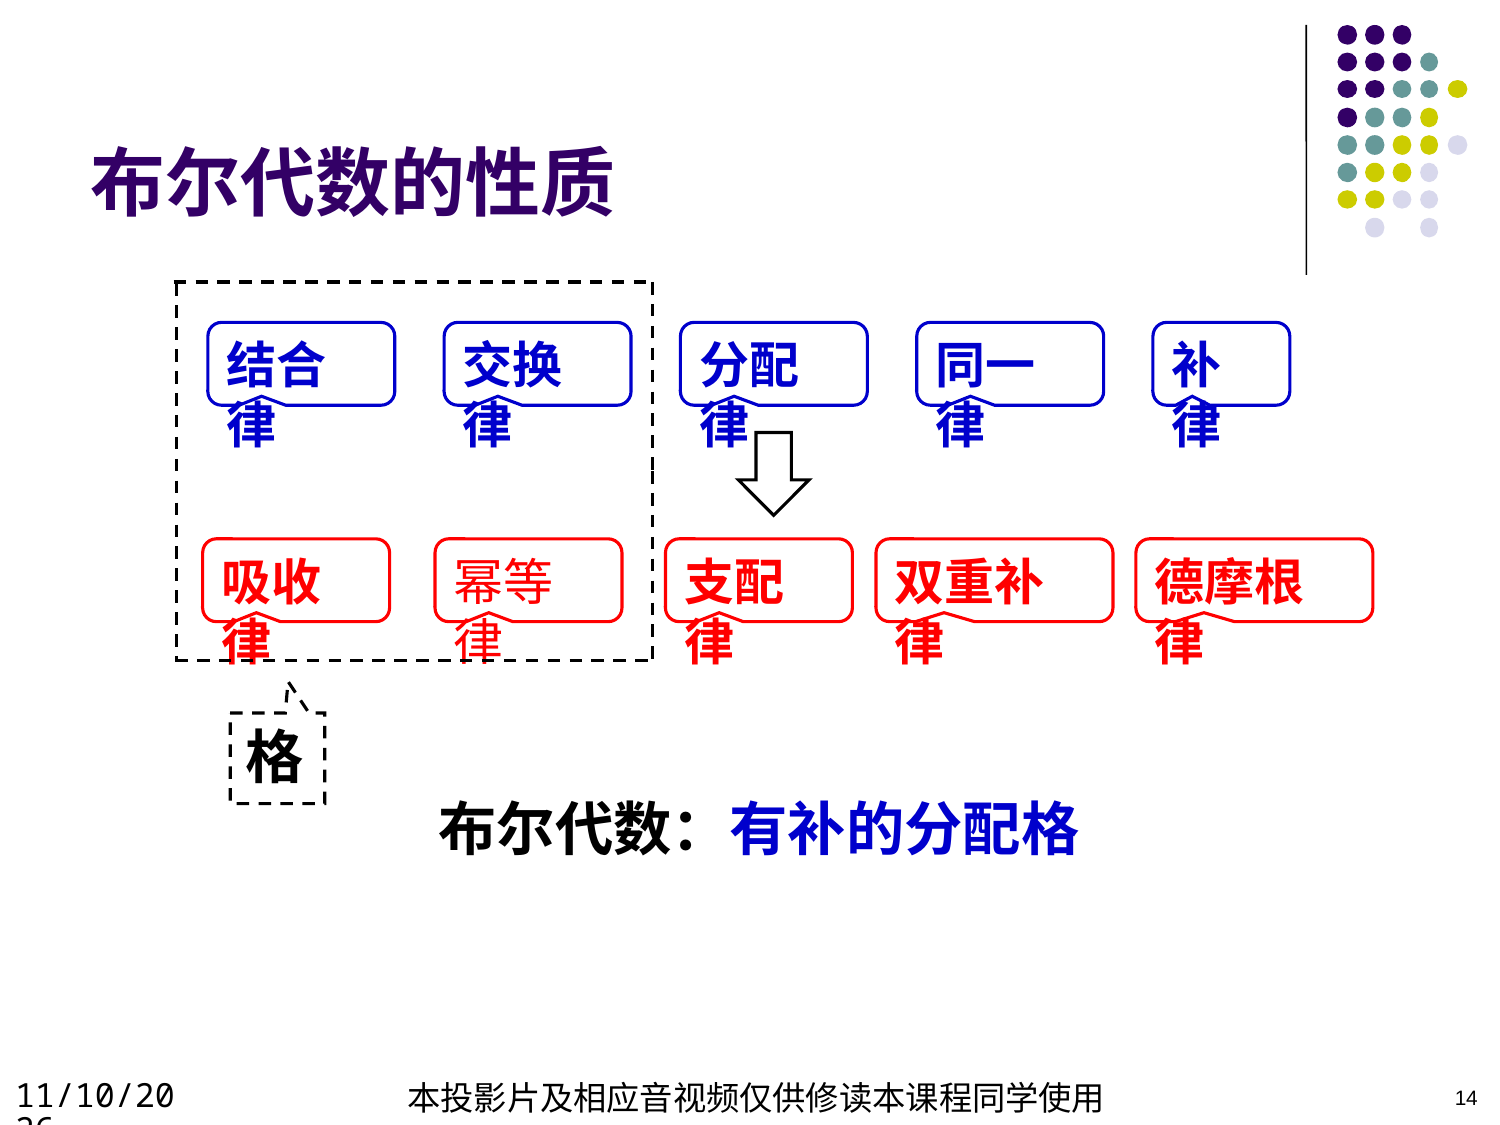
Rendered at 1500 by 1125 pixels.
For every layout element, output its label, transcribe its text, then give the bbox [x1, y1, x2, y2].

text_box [659, 322, 1292, 407]
footer 本投影片及相应音视频仅供修读本课程同学使用 [206, 1072, 1307, 1123]
text_box 布尔代数：有补的分配格 [127, 770, 1391, 888]
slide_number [0, 1072, 206, 1123]
text_box 格 [230, 681, 325, 804]
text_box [173, 281, 655, 662]
title 布尔代数的性质 [75, 20, 1313, 233]
text_box [738, 432, 810, 516]
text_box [659, 538, 1375, 623]
slide_number 14 [1337, 1072, 1493, 1123]
